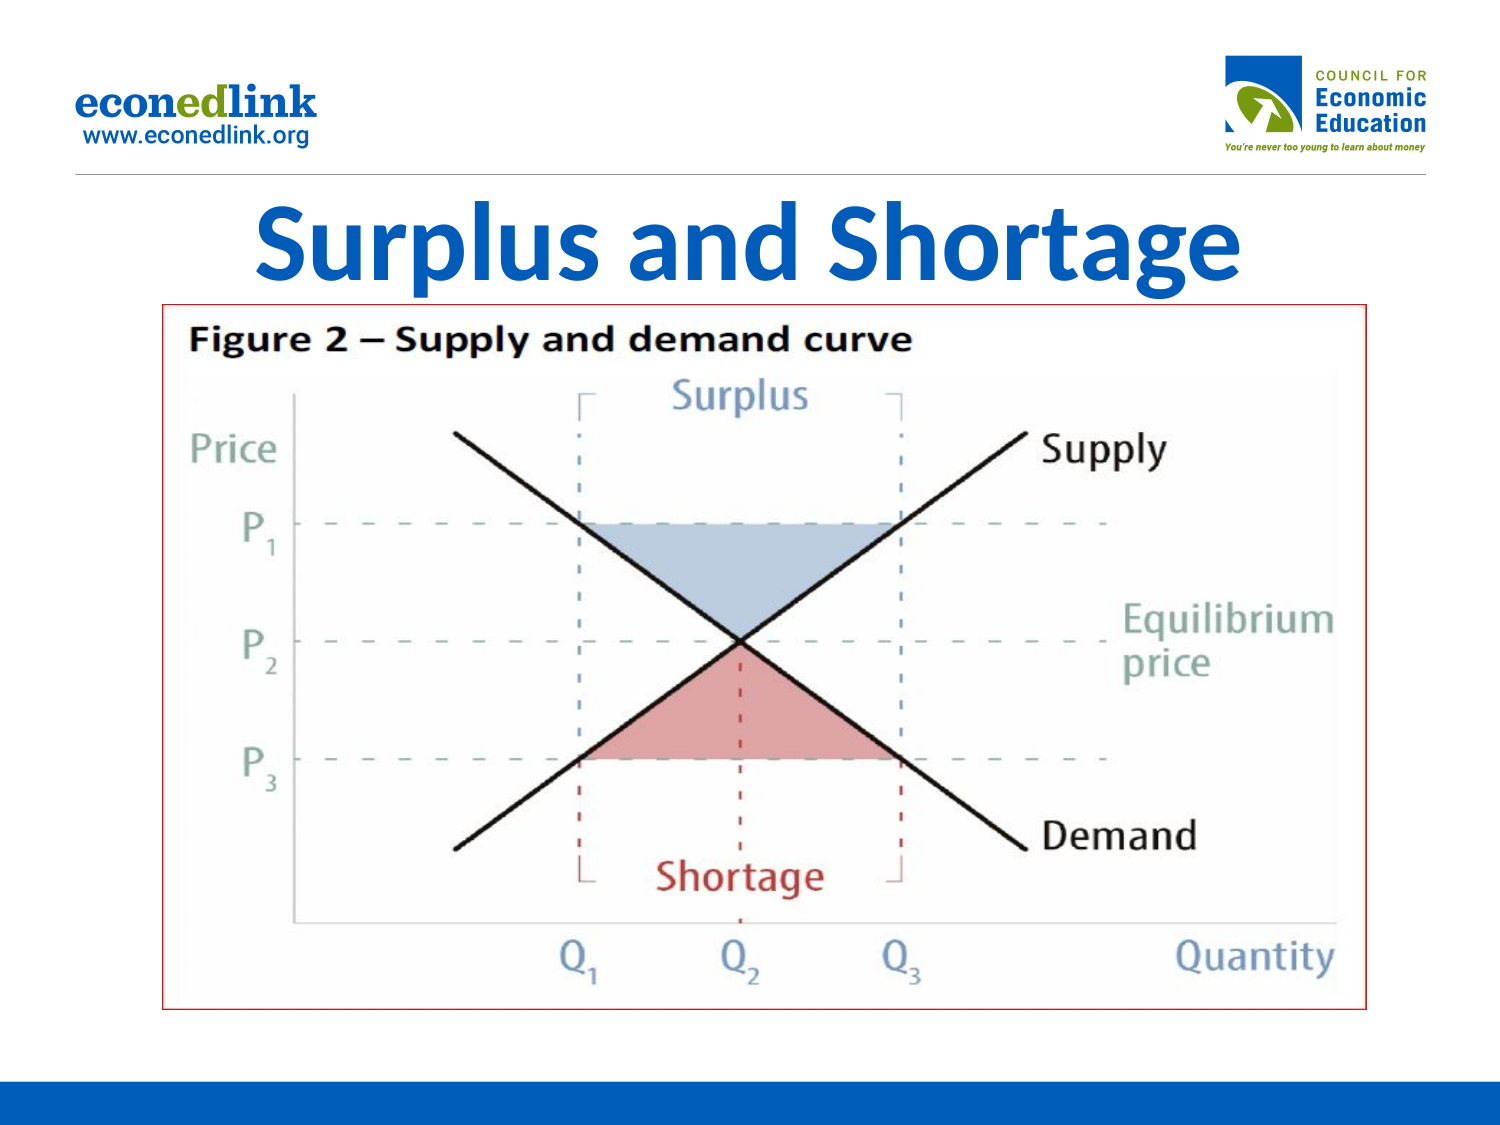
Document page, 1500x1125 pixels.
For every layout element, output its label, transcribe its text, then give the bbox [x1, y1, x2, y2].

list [161, 303, 1367, 1011]
title Surplus and Shortage [74, 149, 1426, 338]
picture [0, 0, 1500, 1125]
